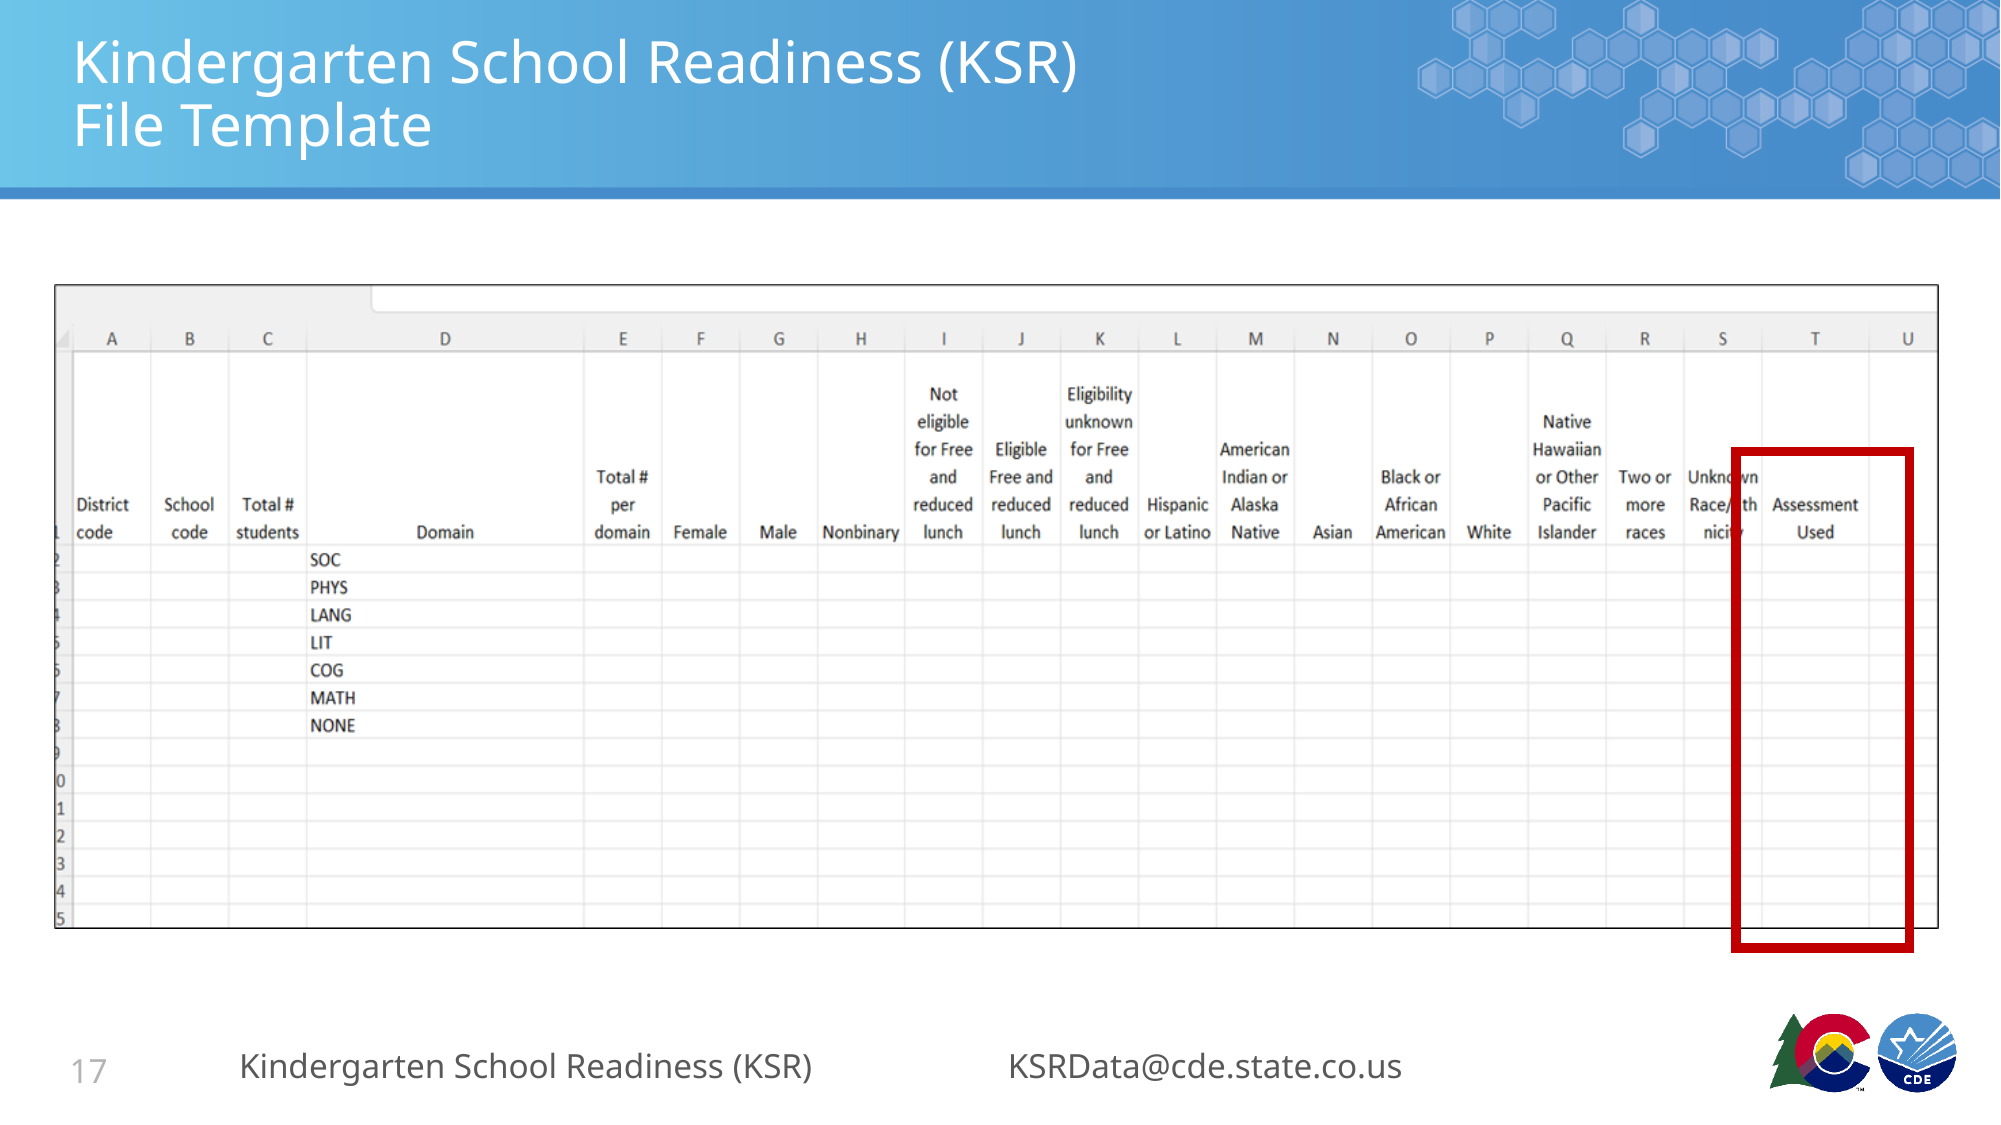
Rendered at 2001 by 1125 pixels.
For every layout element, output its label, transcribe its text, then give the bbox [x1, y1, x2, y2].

text_box [1735, 929, 1911, 949]
picture [1768, 1012, 1957, 1093]
list Kindergarten School Readiness (KSR) [224, 1042, 960, 1103]
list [54, 284, 1939, 929]
title Kindergarten School Readiness (KSR) File Template [72, 33, 1396, 182]
slide_number 17 [54, 1042, 191, 1103]
picture [0, 0, 2000, 200]
list KSRData@cde.state.co.us [992, 1042, 1714, 1103]
